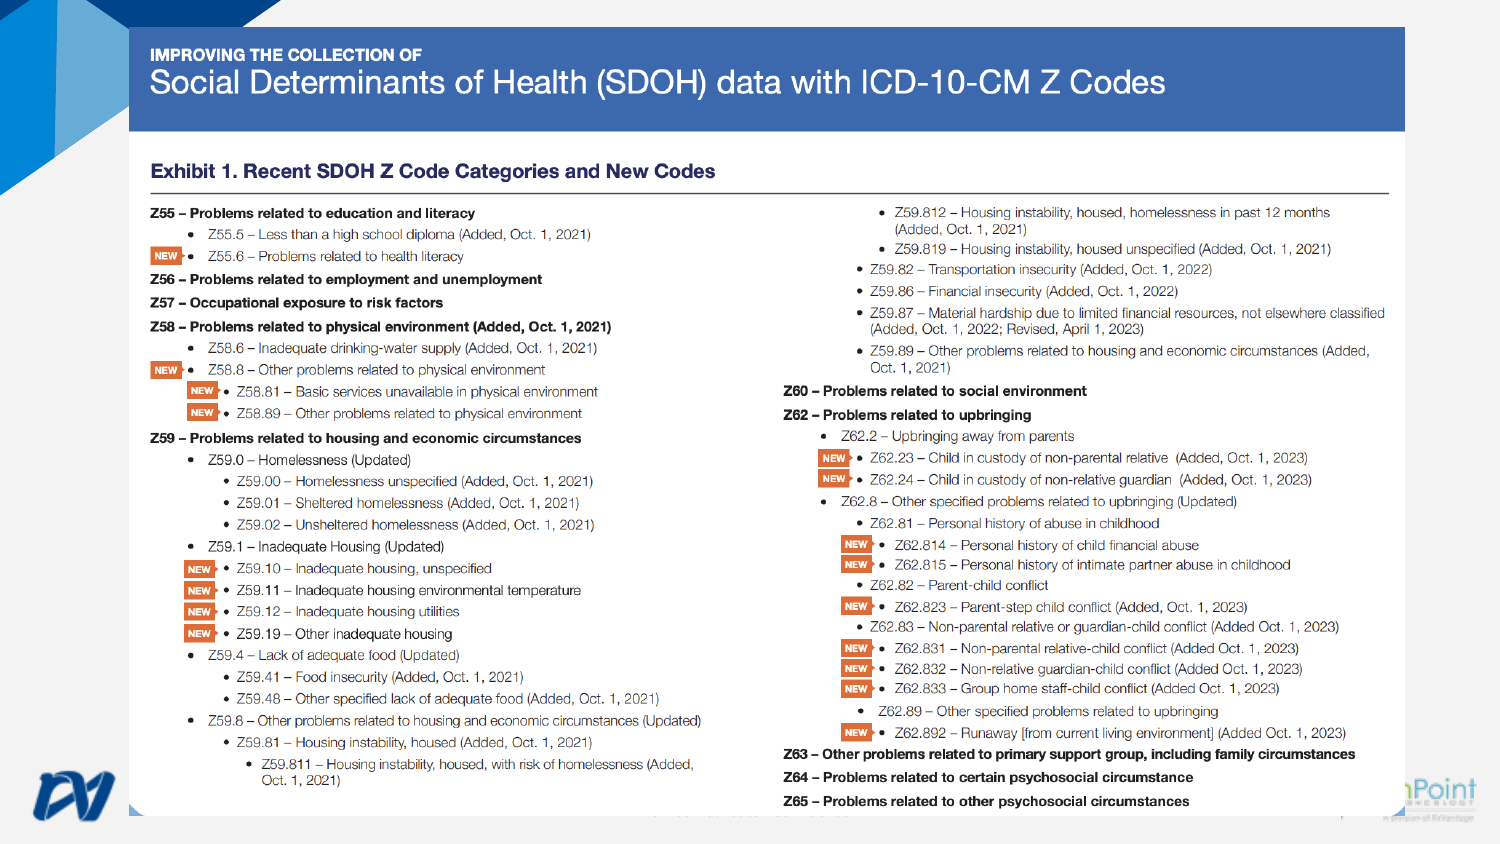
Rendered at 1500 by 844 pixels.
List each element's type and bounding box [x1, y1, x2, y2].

picture [18, 757, 125, 835]
picture [129, 27, 1477, 823]
